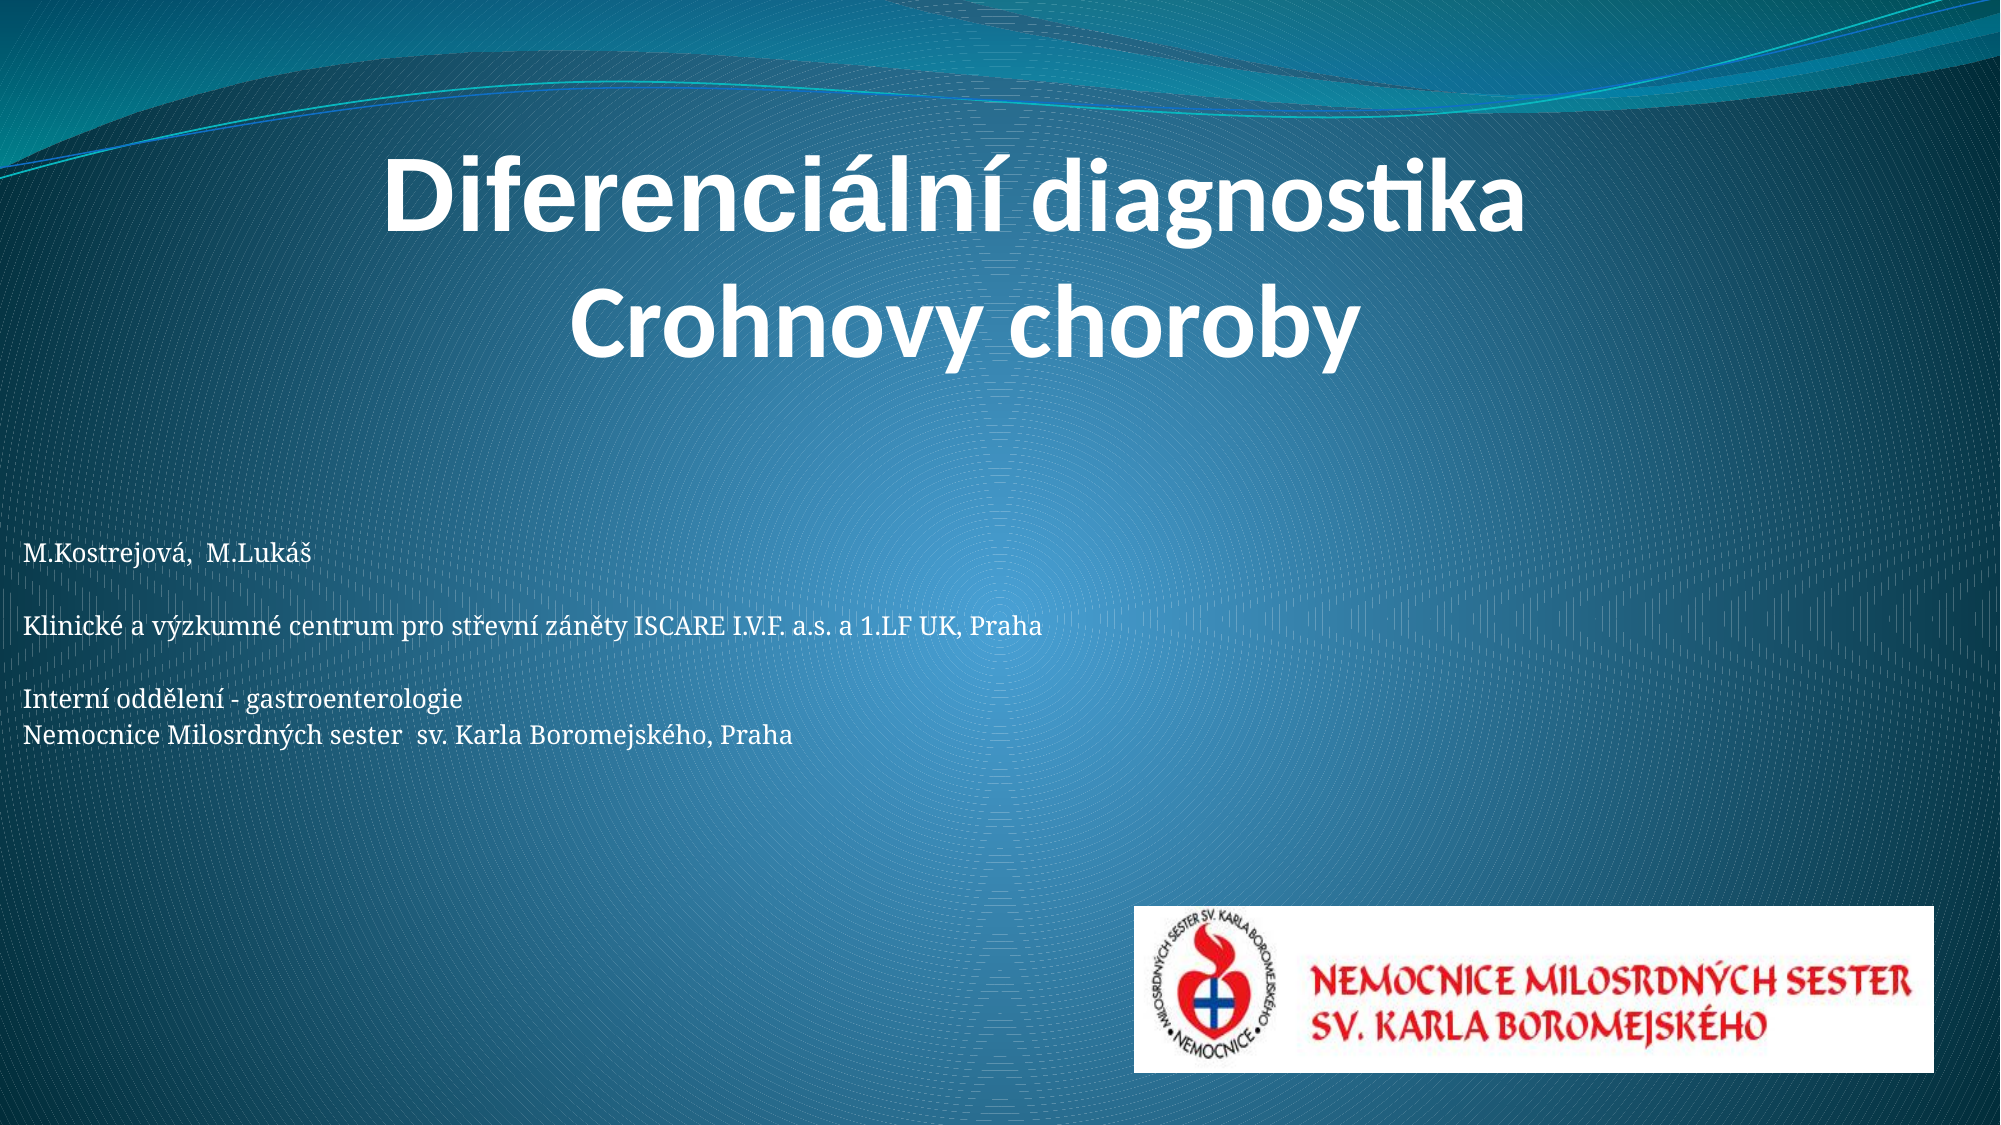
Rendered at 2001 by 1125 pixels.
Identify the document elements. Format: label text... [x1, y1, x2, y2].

picture [1134, 906, 1934, 1074]
subtitle M.Kostrejová, M.Lukáš Klinické a výzkumné centrum pro střevní záněty ISCARE I.V.F. a.s. a 1.LF UK, Praha Interní oddělení - gastroenterologie Nemocnice Milosrdných sester sv. Karla Boromejského, Praha [22, 529, 2000, 1015]
title Diferenciální diagnostika Crohnovy choroby [23, 125, 1912, 379]
